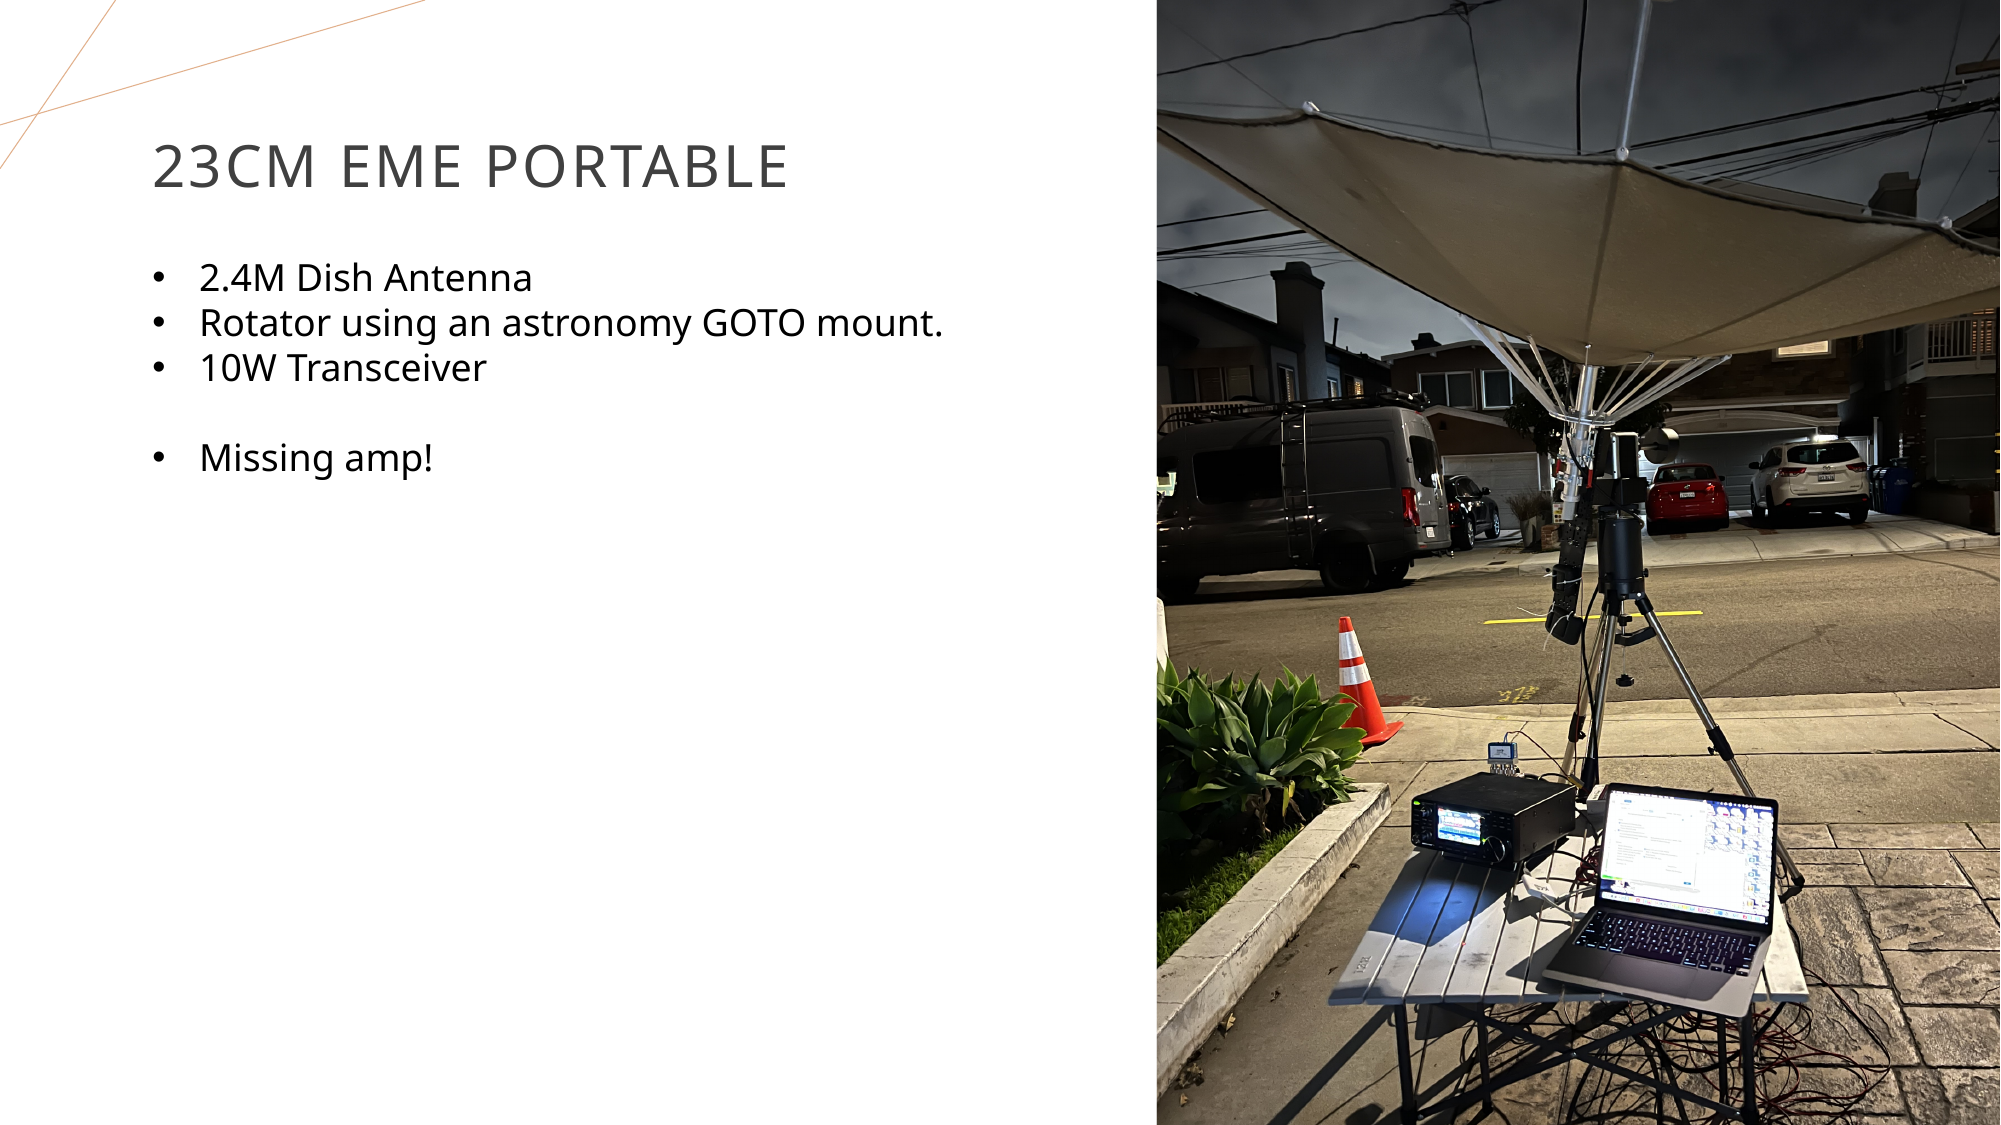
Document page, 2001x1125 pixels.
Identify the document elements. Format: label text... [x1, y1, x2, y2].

text_box 2.4M Dish Antenna Rotator using an astronomy GOTO mount. 10W Transceiver Missing amp! [137, 246, 1015, 667]
picture [1015, 1, 2000, 1124]
title 23CM EME PORTABLE [137, 59, 1157, 246]
